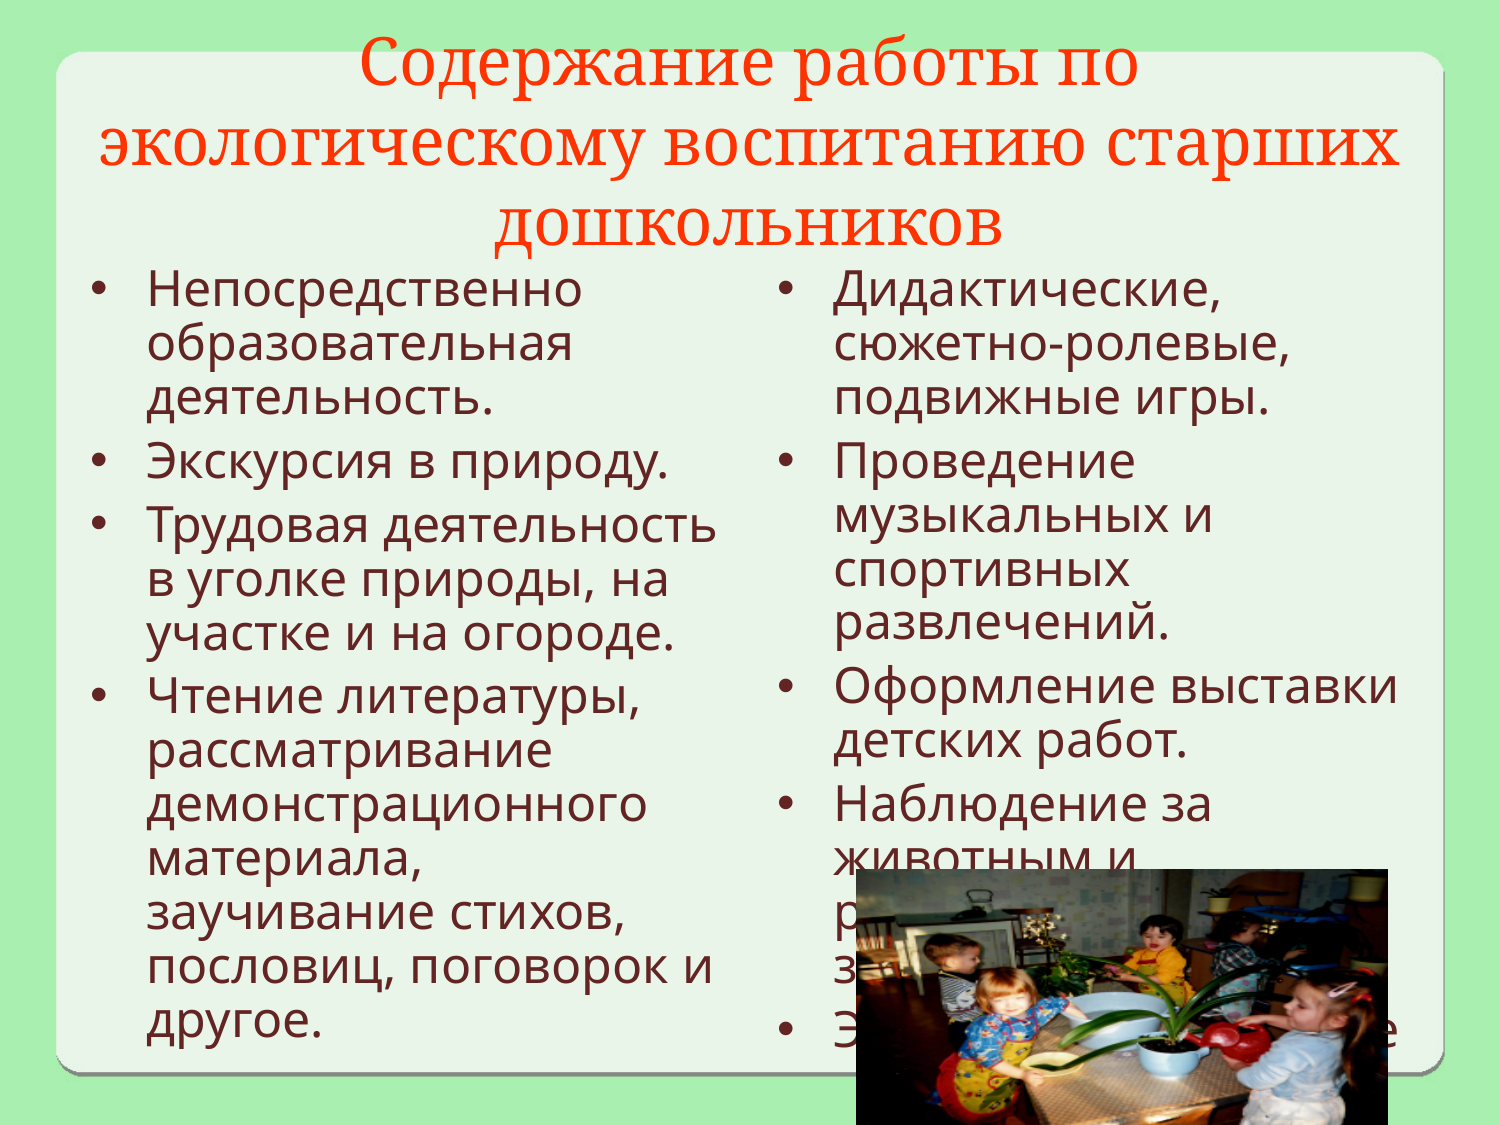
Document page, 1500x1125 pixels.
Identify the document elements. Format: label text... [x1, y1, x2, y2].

list Непосредственно образовательная деятельность. Экскурсия в природу. Трудовая деятельность в уголке природы, на участке и на огороде. Чтение литературы, рассматривание демонстрационного материала, заучивание стихов, пословиц, поговорок и другое. [74, 255, 738, 1006]
picture [0, 0, 1500, 1125]
title Содержание работы по экологическому воспитанию старших дошкольников [74, 44, 1426, 233]
list Дидактические, сюжетно-ролевые, подвижные игры. Проведение музыкальных и спортивных развлечений. Оформление выставки детских работ. Наблюдение за животным и растительным миром, за трудом взрослых. Экспериментирование [761, 255, 1426, 1006]
